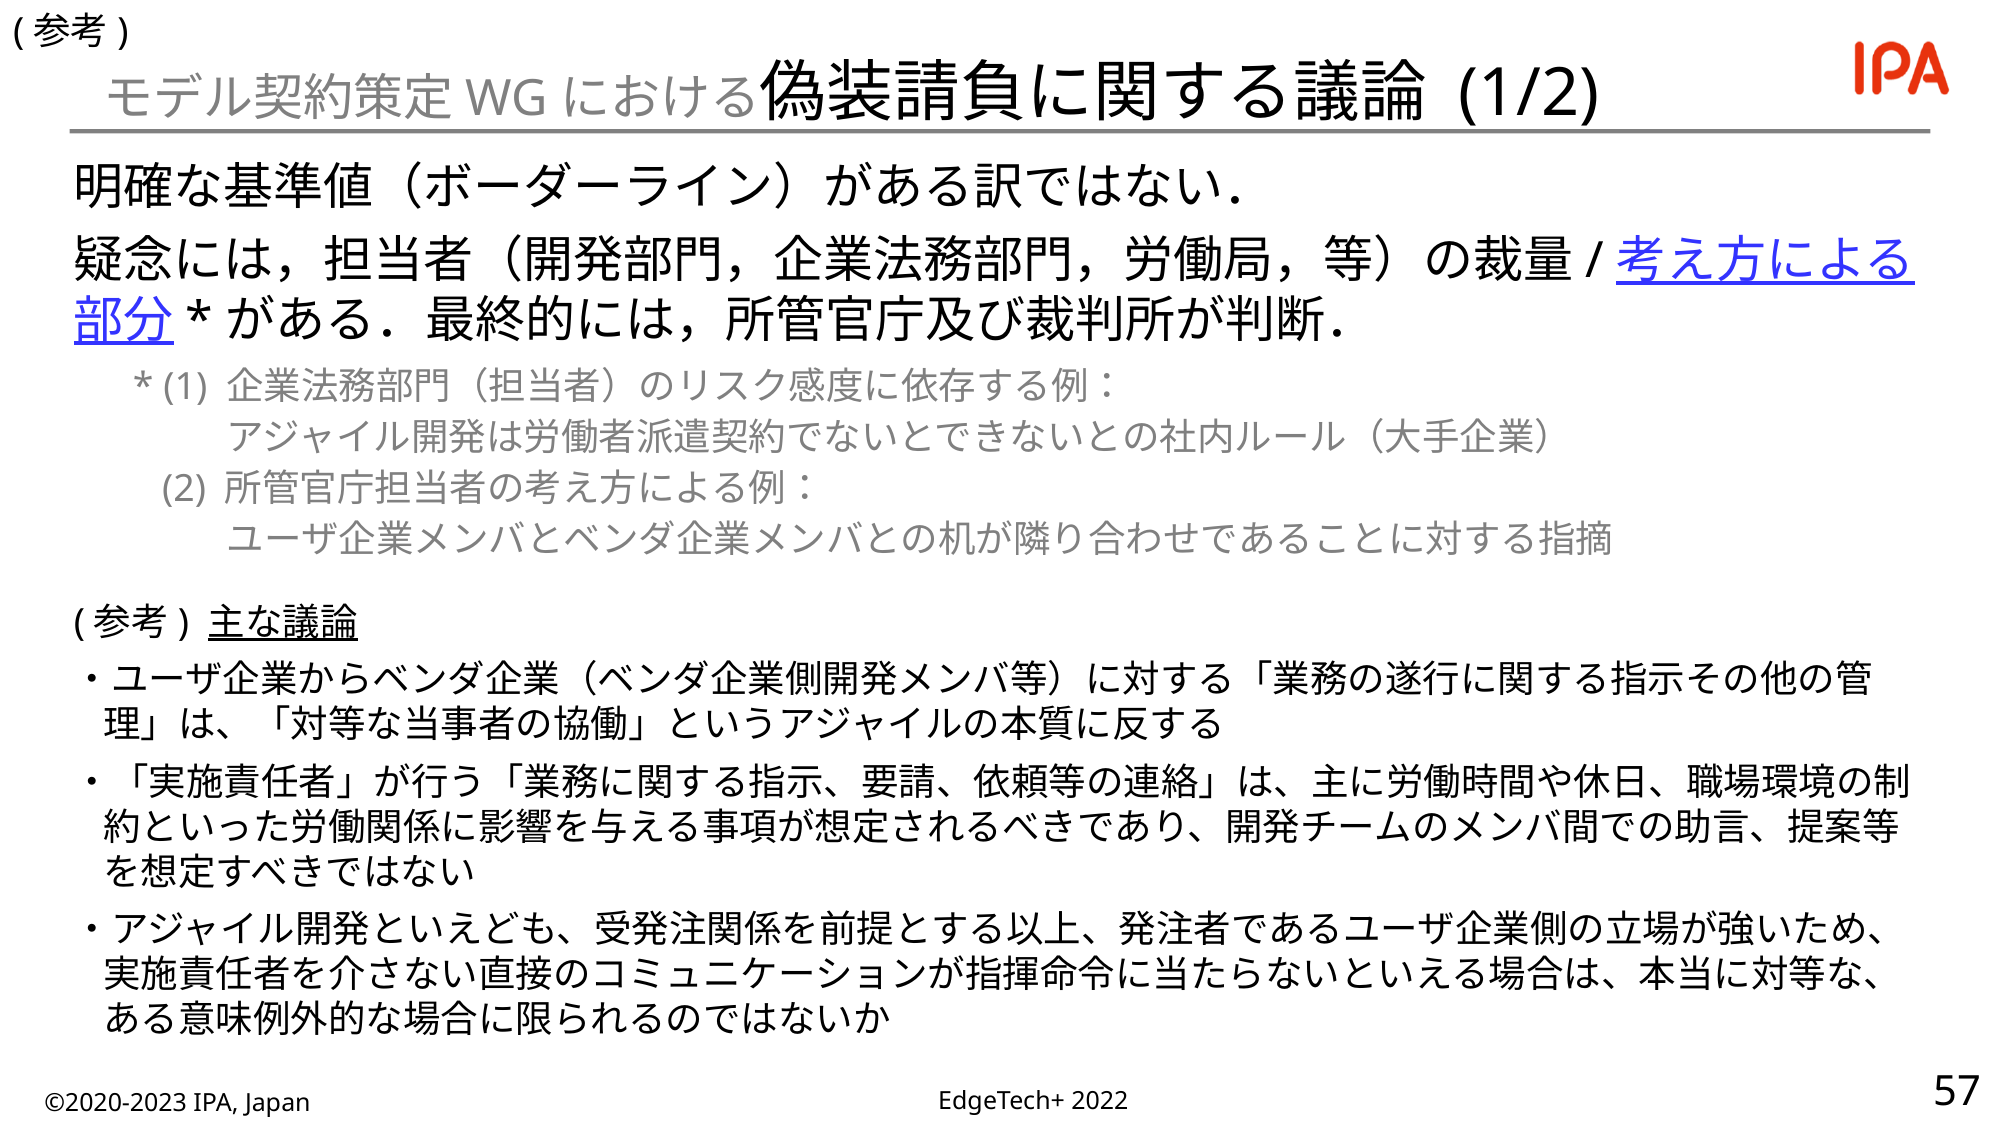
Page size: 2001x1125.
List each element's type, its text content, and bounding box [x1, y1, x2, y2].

text_box (参考) 主な議論 ・ユーザ企業からベンダ企業（ベンダ企業側開発メンバ等）に対する「業務の遂行に関する指示その他の管理」は、「対等な当事者の協働」というアジャイルの本質に反する ・「実施責任者」が行う「業務に関する指示、要請、依頼等の連絡」は、主に労働時間や休日、職場環境の制約といった労働関係に影響を与える事項が想定されるべきであり、開発チームのメンバ間での助言、提案等を想定すべきではない ・アジャイル開発といえども、受発注関係を前提とする以上、発注者であるユーザ企業側の立場が強いため、実施責任者を介さない直接のコミュニケーションが指揮命令に当たらないといえる場合は、本当に対等な、ある意味例外的な場合に限られるのではないか [58, 590, 1949, 1048]
footer EdgeTech+ 2022 [590, 1080, 1477, 1122]
picture [1830, 23, 1952, 112]
slide_number ©2020-2023 IPA, Japan [29, 1080, 443, 1122]
title モデル契約策定WGにおける偽装請負に関する議論 (1/2) [88, 41, 1831, 130]
text_box 明確な基準値（ボーダーライン）がある訳ではない． 疑念には，担当者（開発部門，企業法務部門，労働局，等）の裁量/考え方による部分*がある．最終的には，所管官庁及び裁判所が判断． [58, 147, 1949, 355]
text_box (参考) [0, 0, 144, 60]
text_box * (1) 企業法務部門（担当者）のリスク感度に依存する例： アジャイル開発は労働者派遣契約でないとできないとの社内ルール（大手企業） (2) 所管官庁担当者の考え方による例： ユーザ企業メンバとベンダ企業メンバとの机が隣り合わせであることに対する指摘 [118, 354, 1890, 568]
